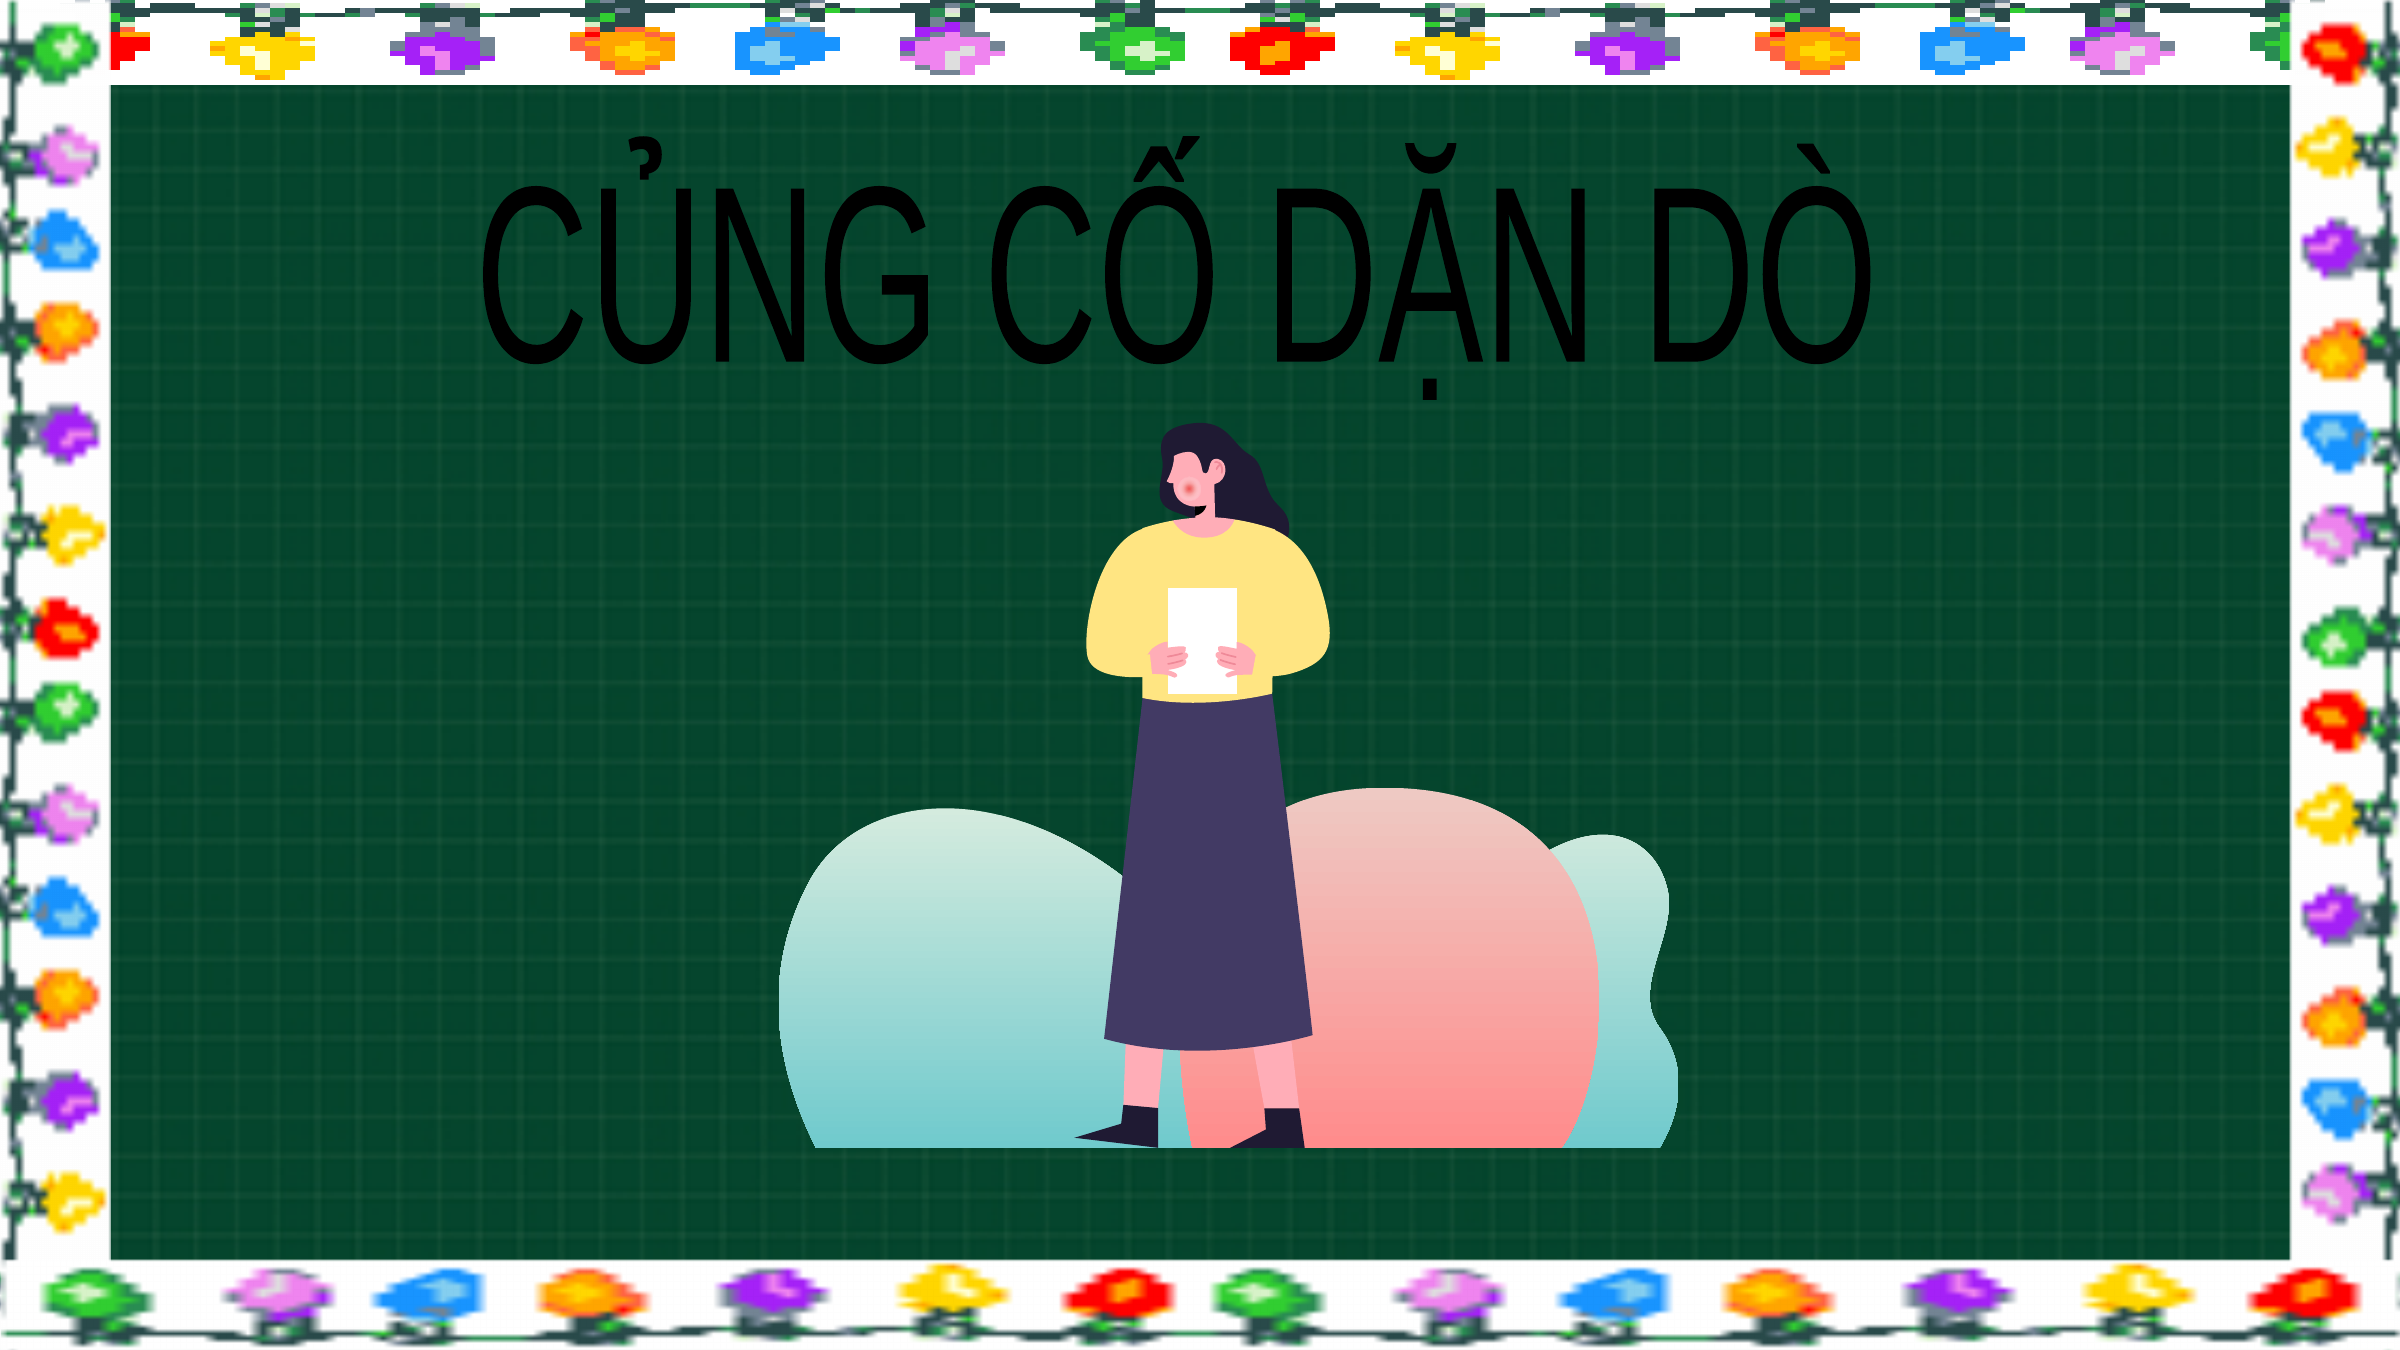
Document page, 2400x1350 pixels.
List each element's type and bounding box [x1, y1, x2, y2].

text_box [758, 422, 1691, 1149]
picture [0, 0, 2400, 1350]
